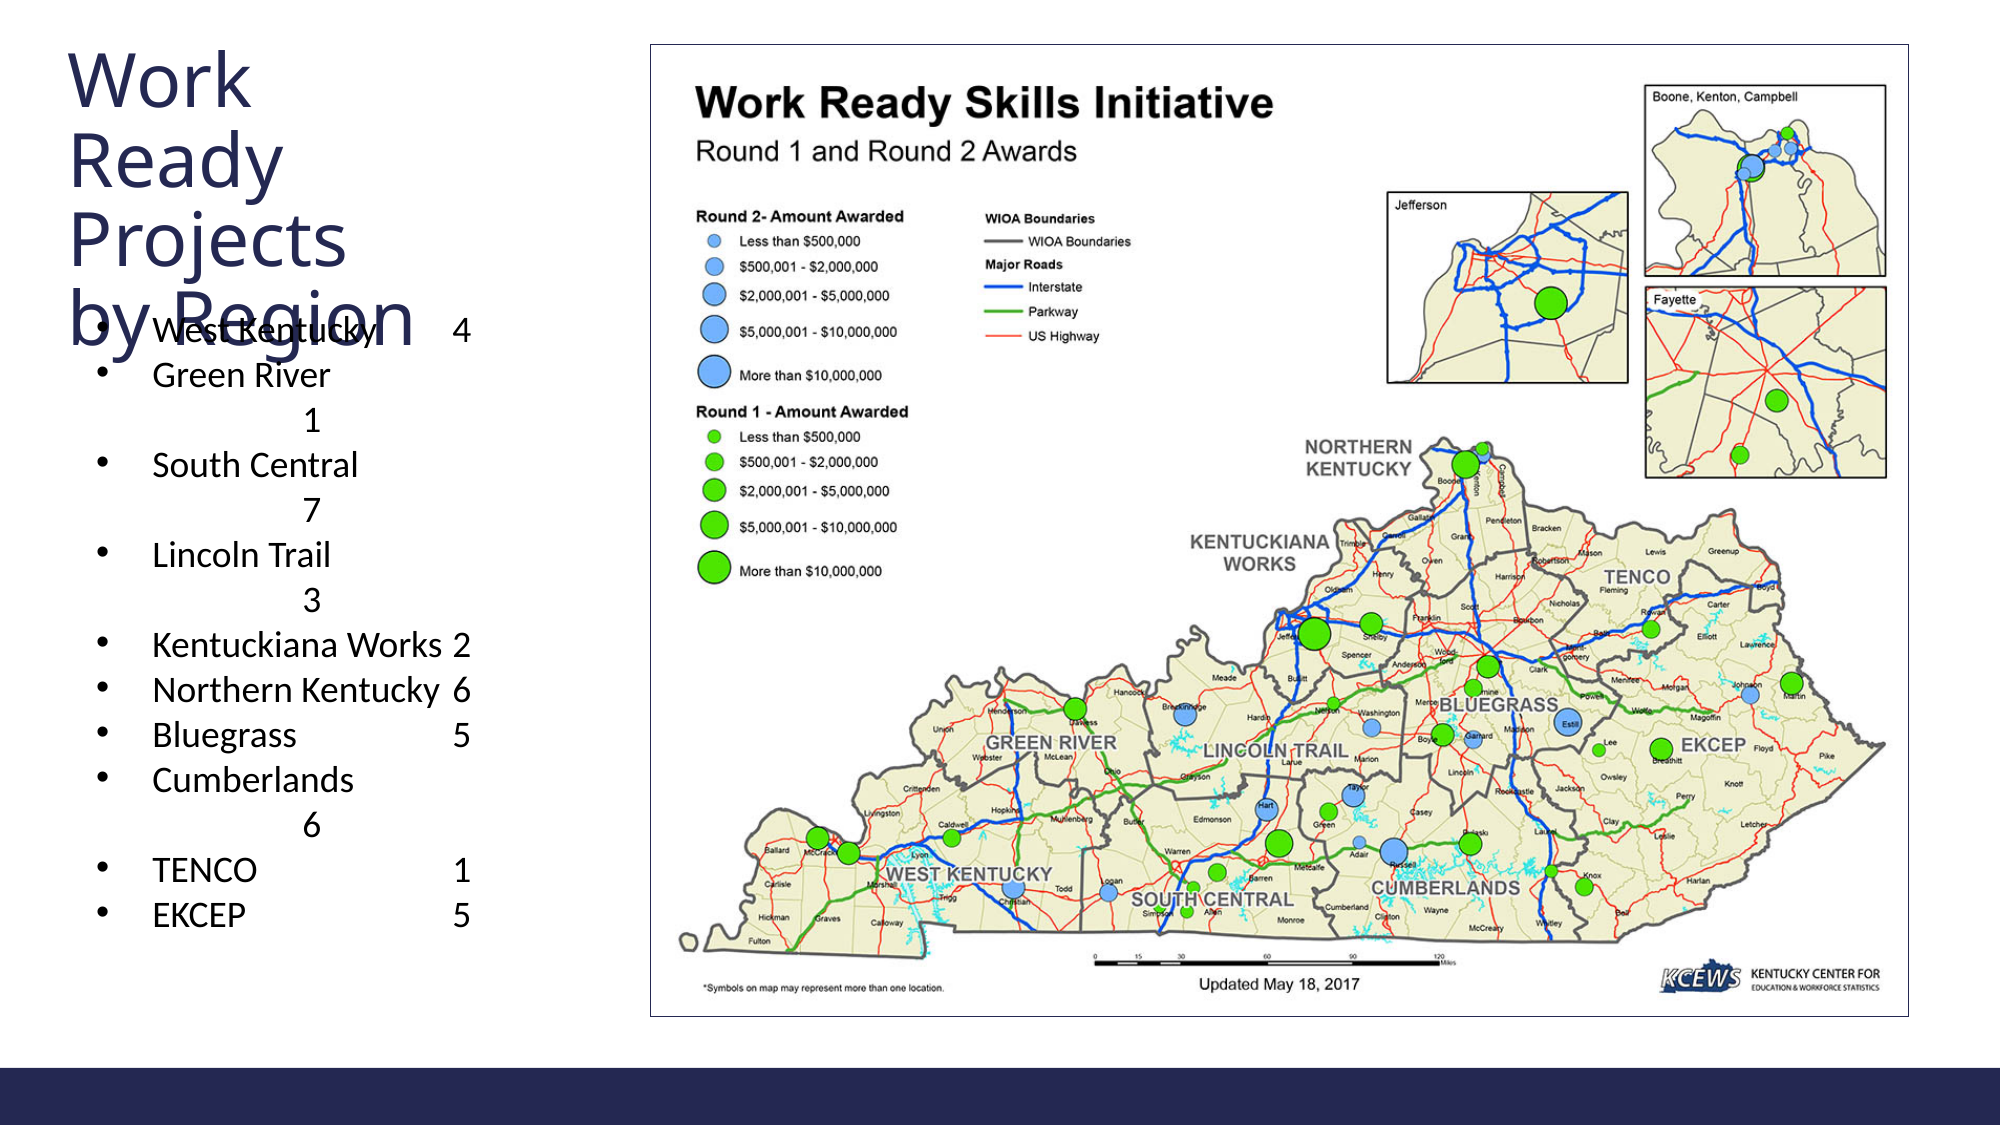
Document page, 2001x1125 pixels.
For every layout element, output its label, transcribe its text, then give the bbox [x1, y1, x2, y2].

picture [649, 43, 1909, 1017]
text_box West Kentucky 4 Green River 1 South Central 7 Lincoln Trail 3 Kentuckiana Works 2 Northern Kentucky 6 Bluegrass 5 Cumberlands 6 TENCO 1 EKCEP 5 [81, 297, 557, 942]
text_box [0, 1067, 2000, 1125]
text_box Work Ready Projects by Region [53, 36, 461, 368]
